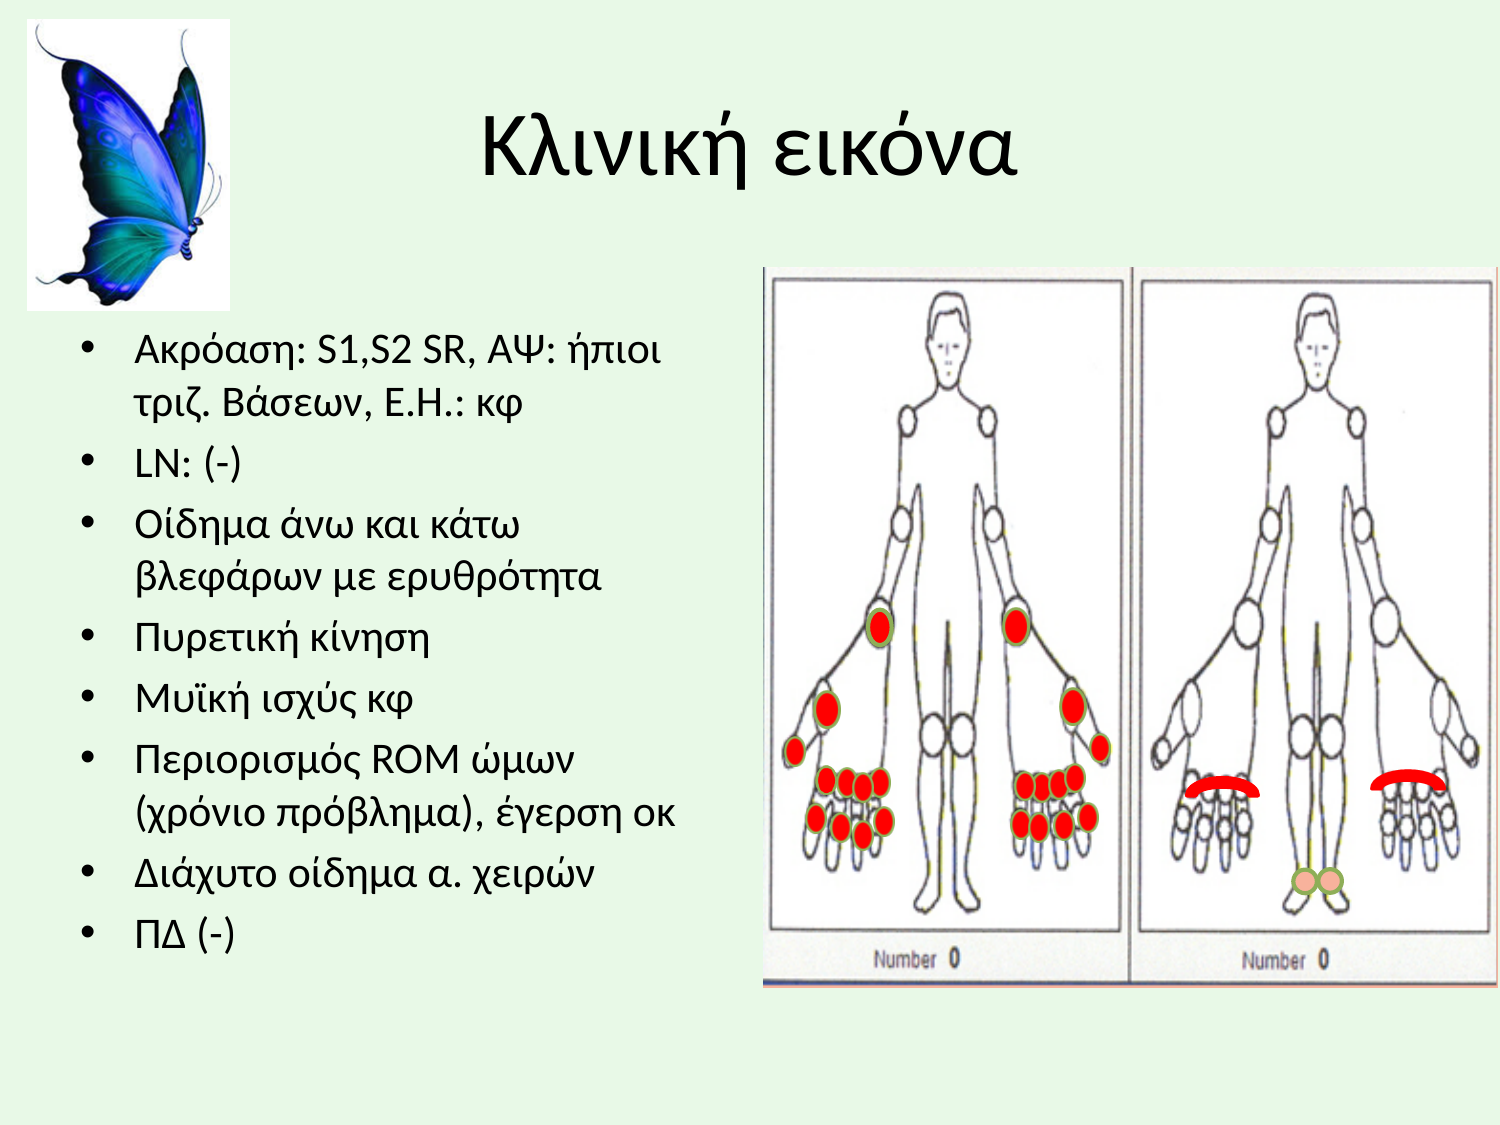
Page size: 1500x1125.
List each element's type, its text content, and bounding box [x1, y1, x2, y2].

picture [1059, 687, 1087, 727]
picture [1089, 732, 1112, 764]
picture [829, 806, 896, 851]
picture [813, 690, 841, 729]
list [762, 266, 1499, 988]
picture [1002, 606, 1030, 646]
picture [784, 736, 806, 767]
picture [1370, 768, 1446, 792]
picture [26, 18, 230, 311]
picture [814, 765, 891, 803]
picture [1052, 810, 1075, 842]
picture [1014, 762, 1086, 803]
picture [1010, 809, 1050, 844]
picture [805, 803, 827, 834]
title Κλινική εικόνα [235, 45, 1425, 233]
picture [1076, 802, 1099, 833]
list Ακρόαση: S1,S2 SR, ΑΨ: ήπιοι τριζ. Βάσεων, Ε.Η.: κφ LN: (-) Οίδημα άνω και κάτω βλεφάρων με ερυθρότητα Πυρετική κίνηση Μυϊκή ισχύς κφ Περιορισμός ROM ώμων (χρόνιο πρόβλημα), έγερση οκ Διάχυτο οίδημα α. χειρών ΠΔ (-) [64, 312, 717, 978]
